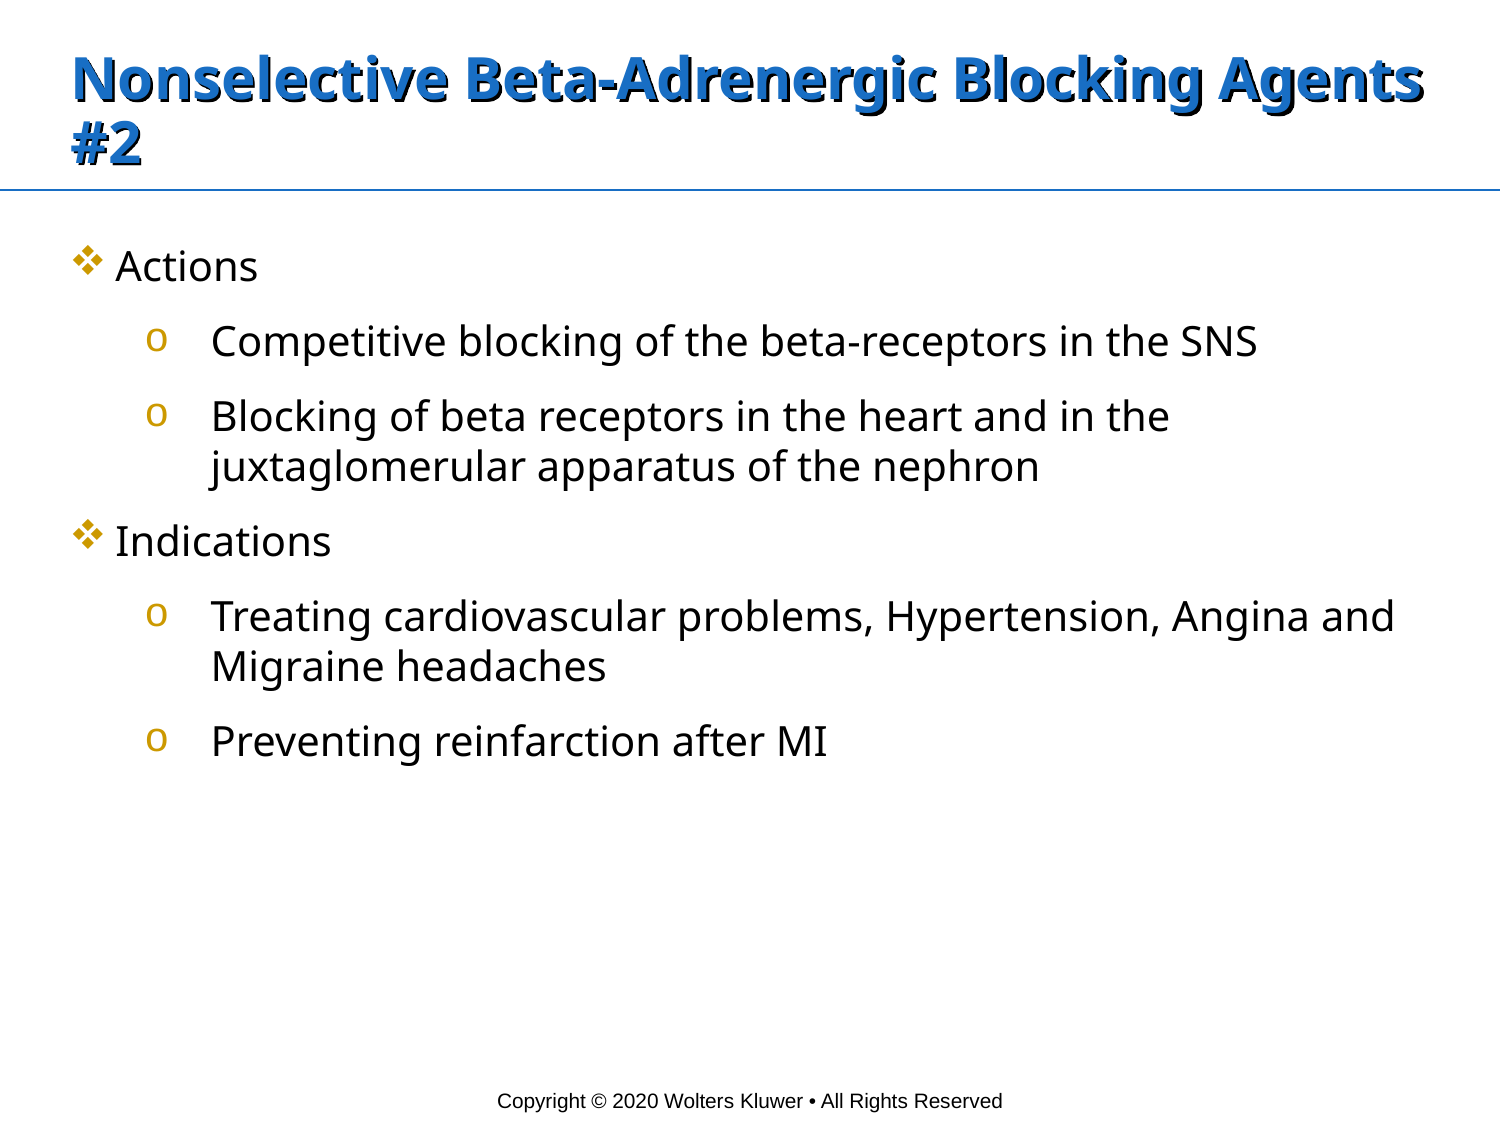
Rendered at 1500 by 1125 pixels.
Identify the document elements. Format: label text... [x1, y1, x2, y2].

list Actions Competitive blocking of the beta-receptors in the SNS Blocking of beta receptors in the heart and in the juxtaglomerular apparatus of the nephron Indications Treating cardiovascular problems, Hypertension, Angina and Migraine headaches Preventing reinfarction after MI [54, 232, 1468, 838]
title Nonselective Beta-Adrenergic Blocking Agents #2 [70, 48, 1469, 176]
